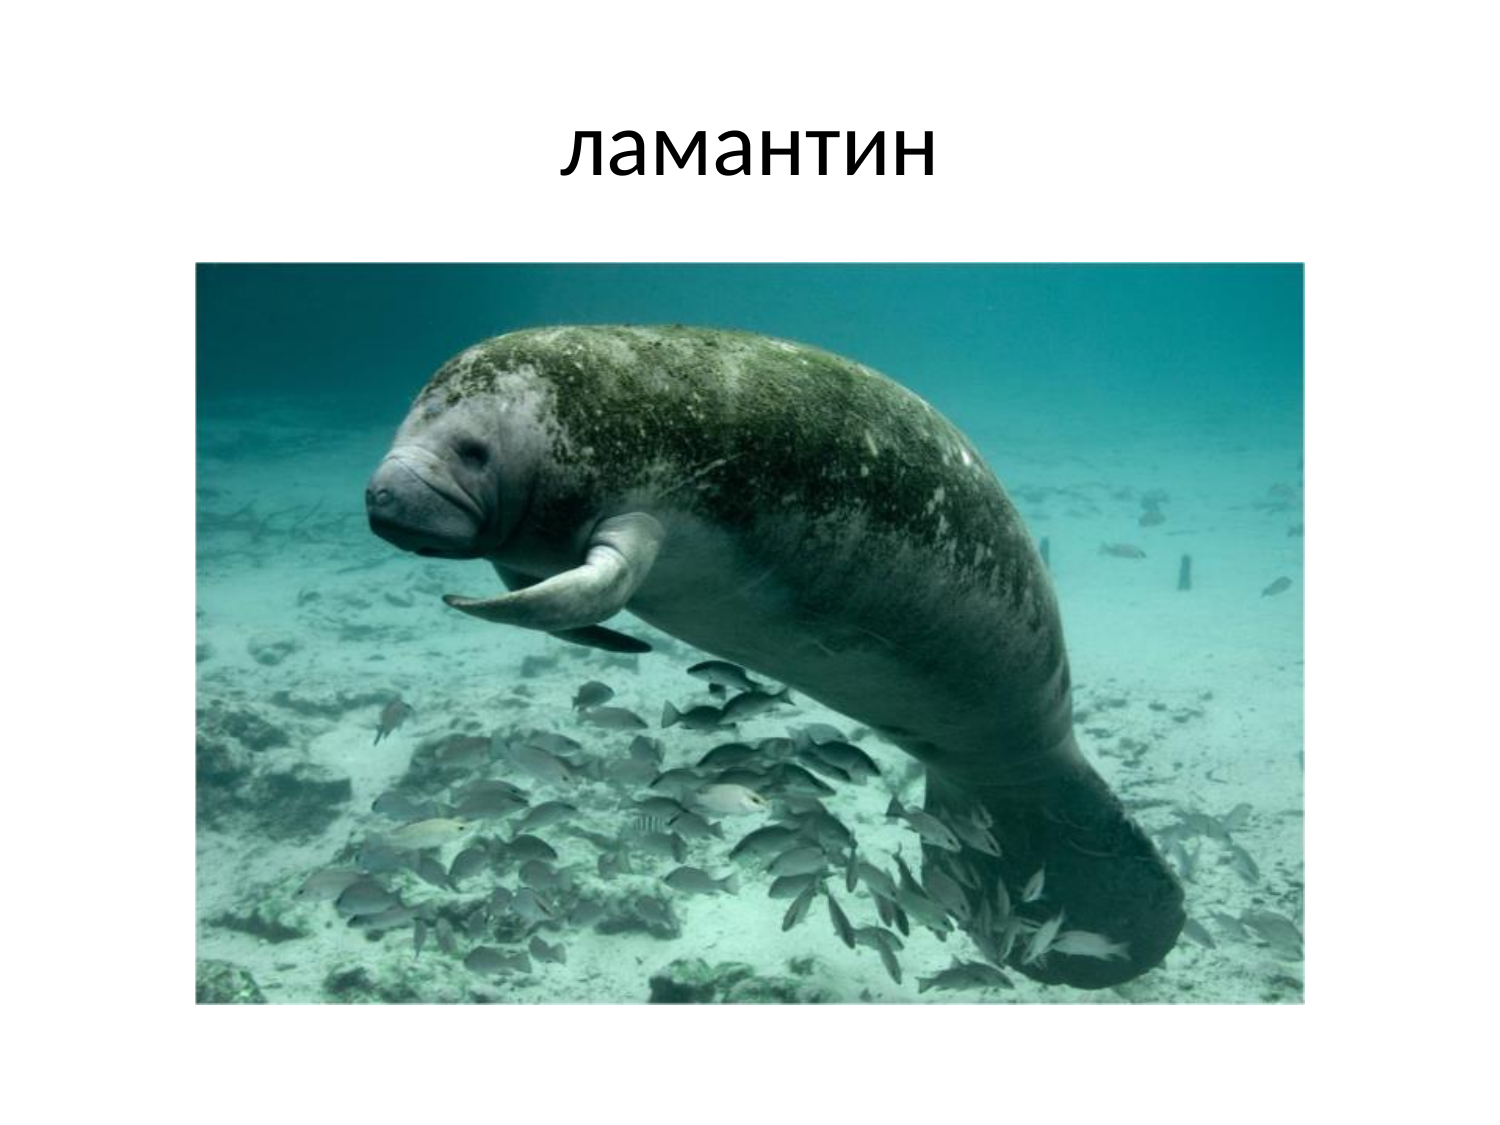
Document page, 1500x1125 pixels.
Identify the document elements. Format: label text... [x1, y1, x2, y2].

title ламантин [75, 45, 1425, 233]
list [195, 262, 1305, 1006]
